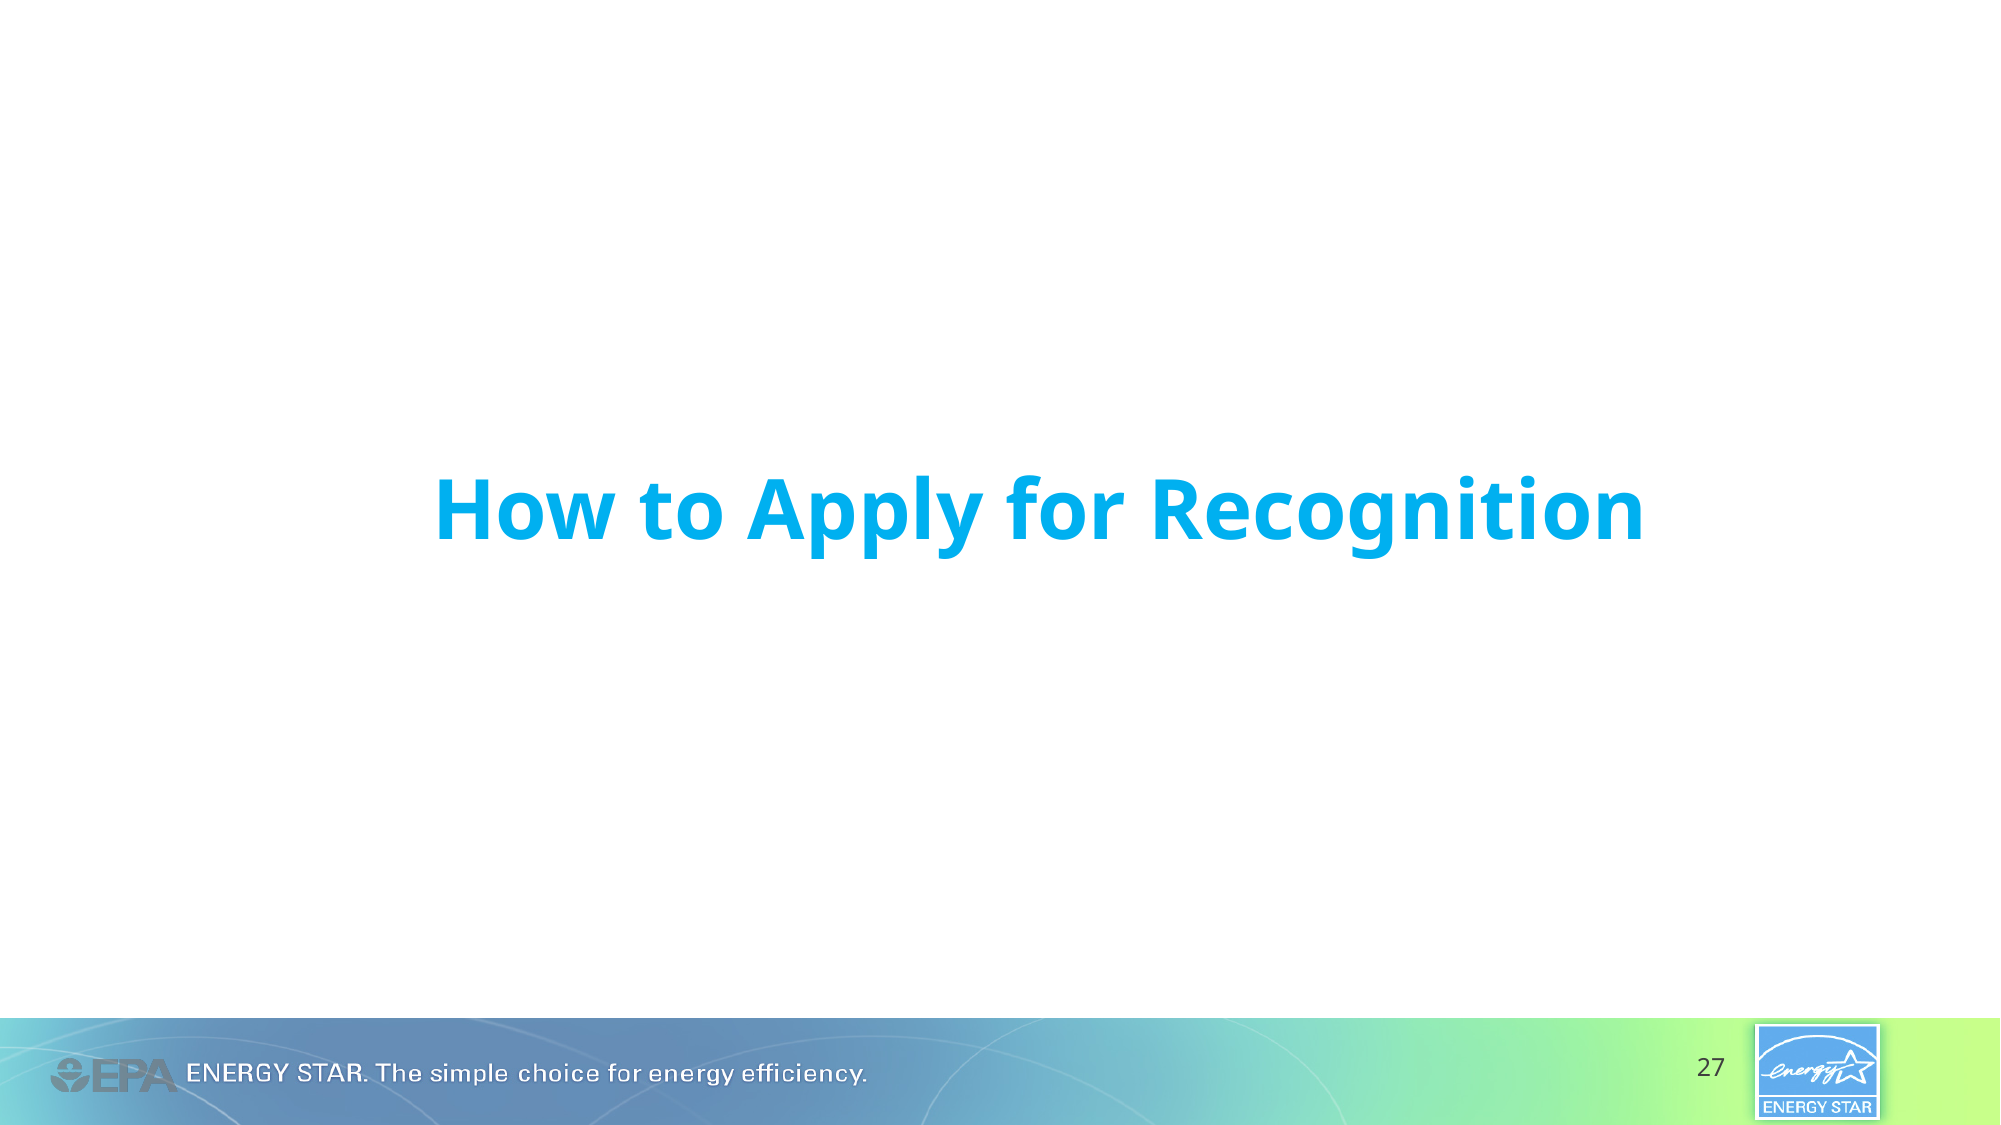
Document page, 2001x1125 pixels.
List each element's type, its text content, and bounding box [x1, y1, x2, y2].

list How to Apply for Recognition [417, 348, 1709, 1034]
picture [0, 1018, 1672, 1125]
slide_number 27 [1672, 734, 1750, 1125]
picture [1750, 1018, 2000, 1125]
